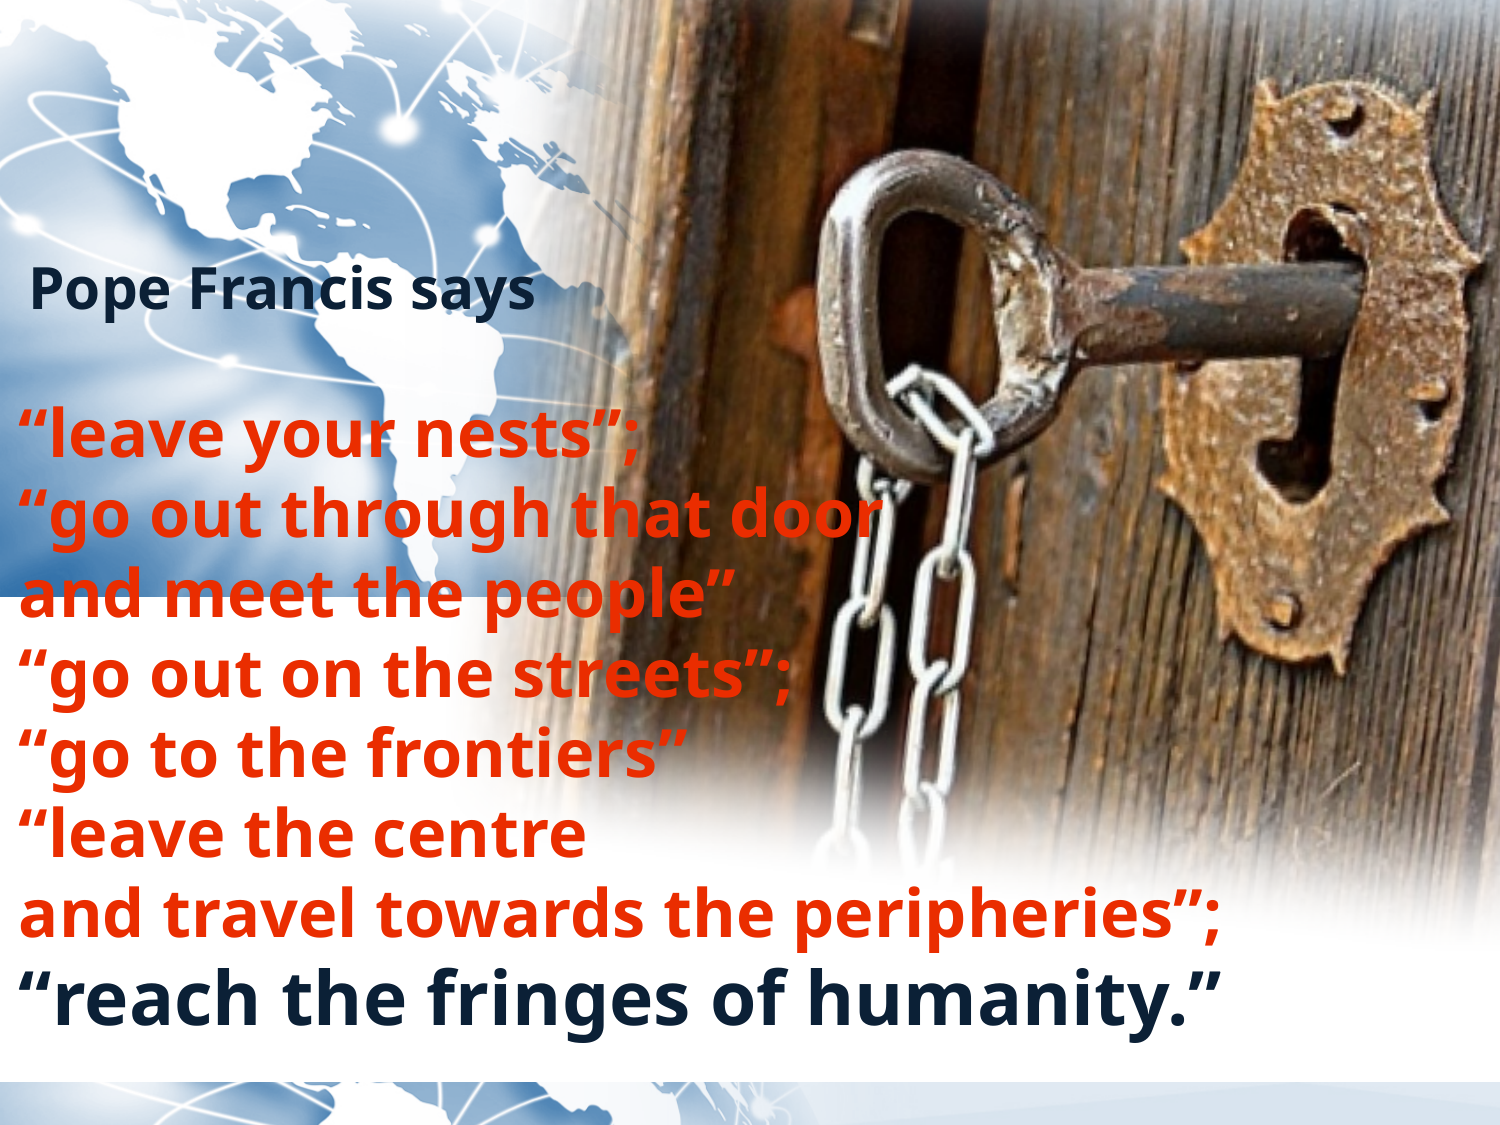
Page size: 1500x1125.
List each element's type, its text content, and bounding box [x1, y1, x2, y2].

picture [0, 1082, 1500, 1125]
text_box Pope Francis says “leave your nests”; “go out through that door and meet the people” “go out on the streets”; “go to the frontiers” “leave the centre and travel towards the peripheries”; “reach the fringes of humanity.” [4, 597, 1500, 1048]
picture [0, 0, 1500, 920]
